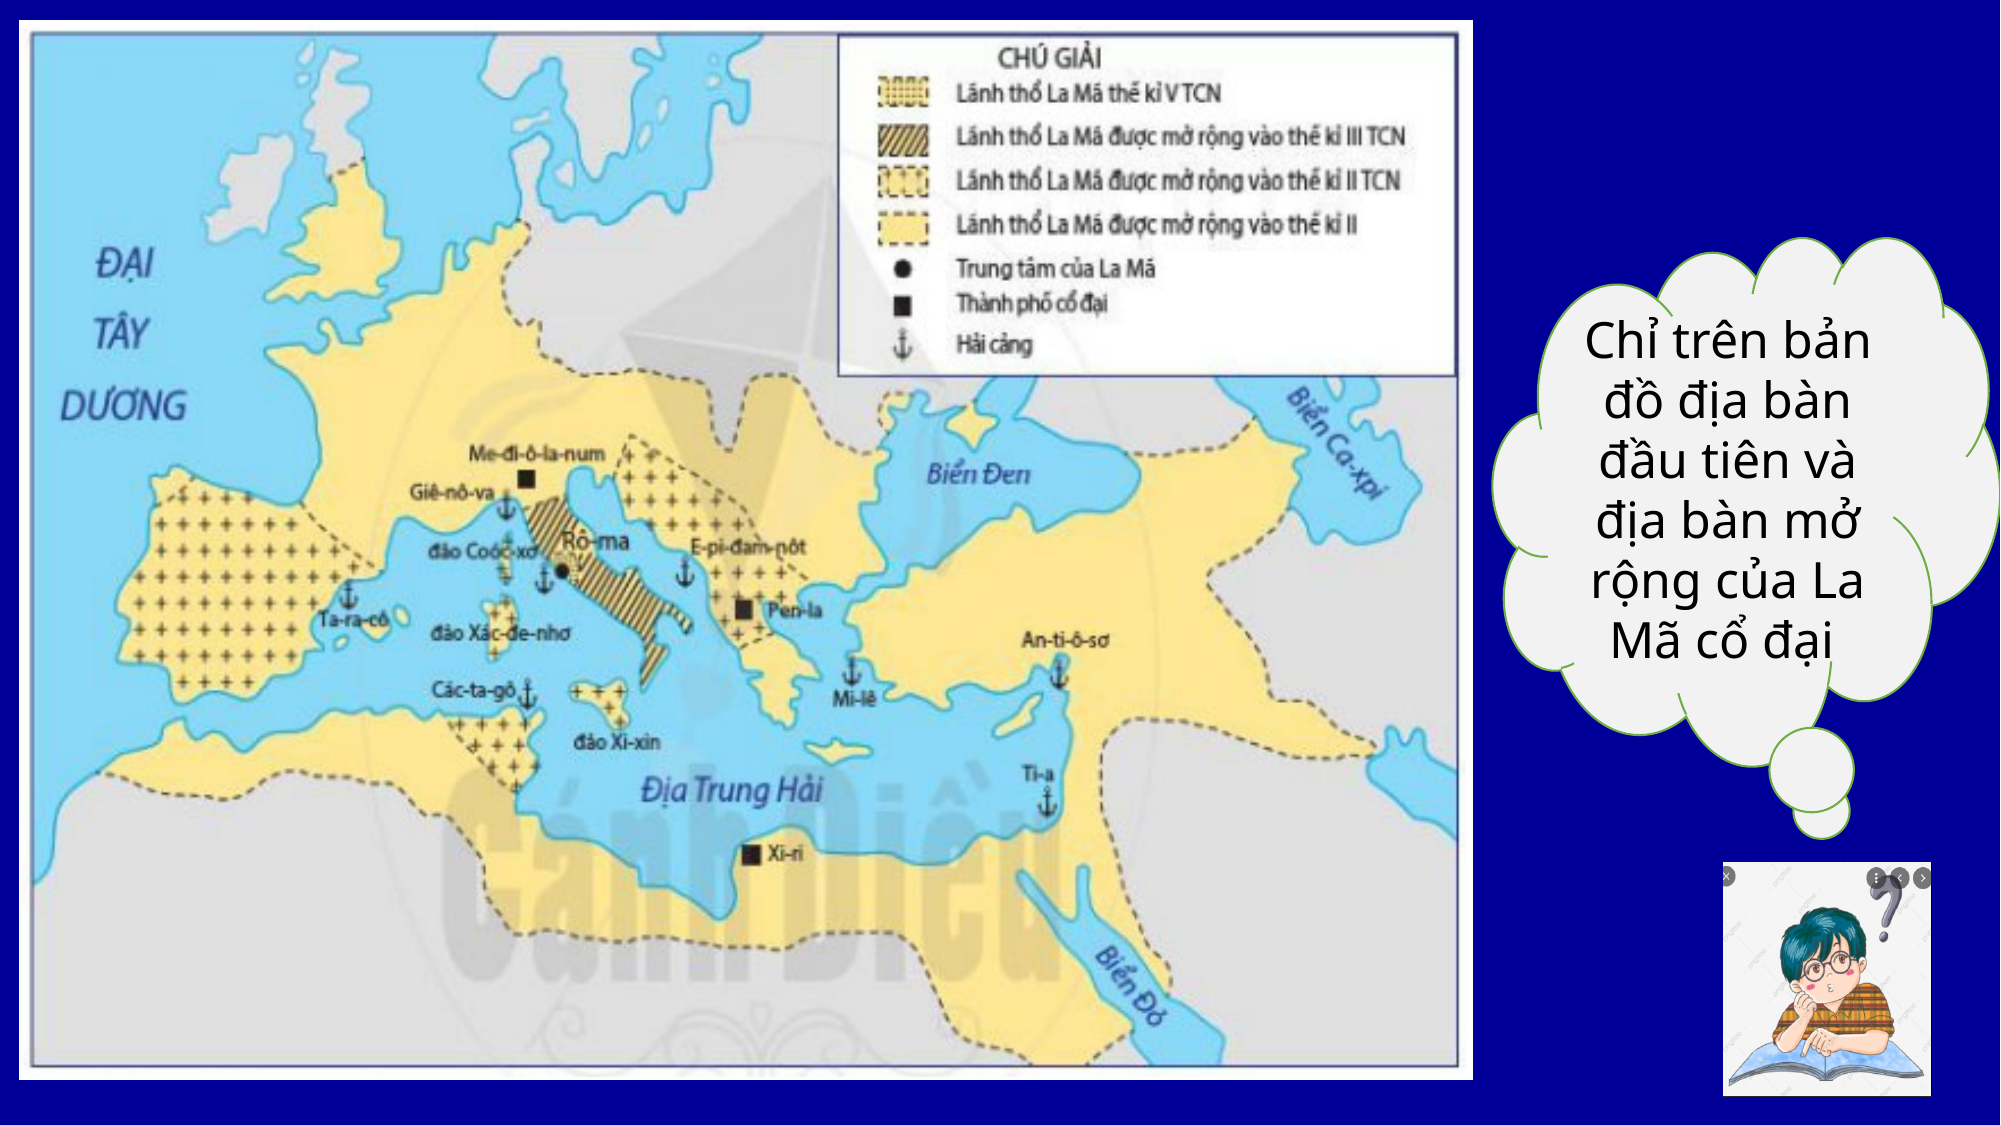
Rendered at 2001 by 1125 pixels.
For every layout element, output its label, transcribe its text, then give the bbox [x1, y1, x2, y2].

picture [19, 20, 1473, 1080]
text_box Chỉ trên bản đồ địa bàn đầu tiên và địa bàn mở rộng của La Mã cổ đại [1491, 236, 2000, 840]
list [1723, 861, 1932, 1098]
